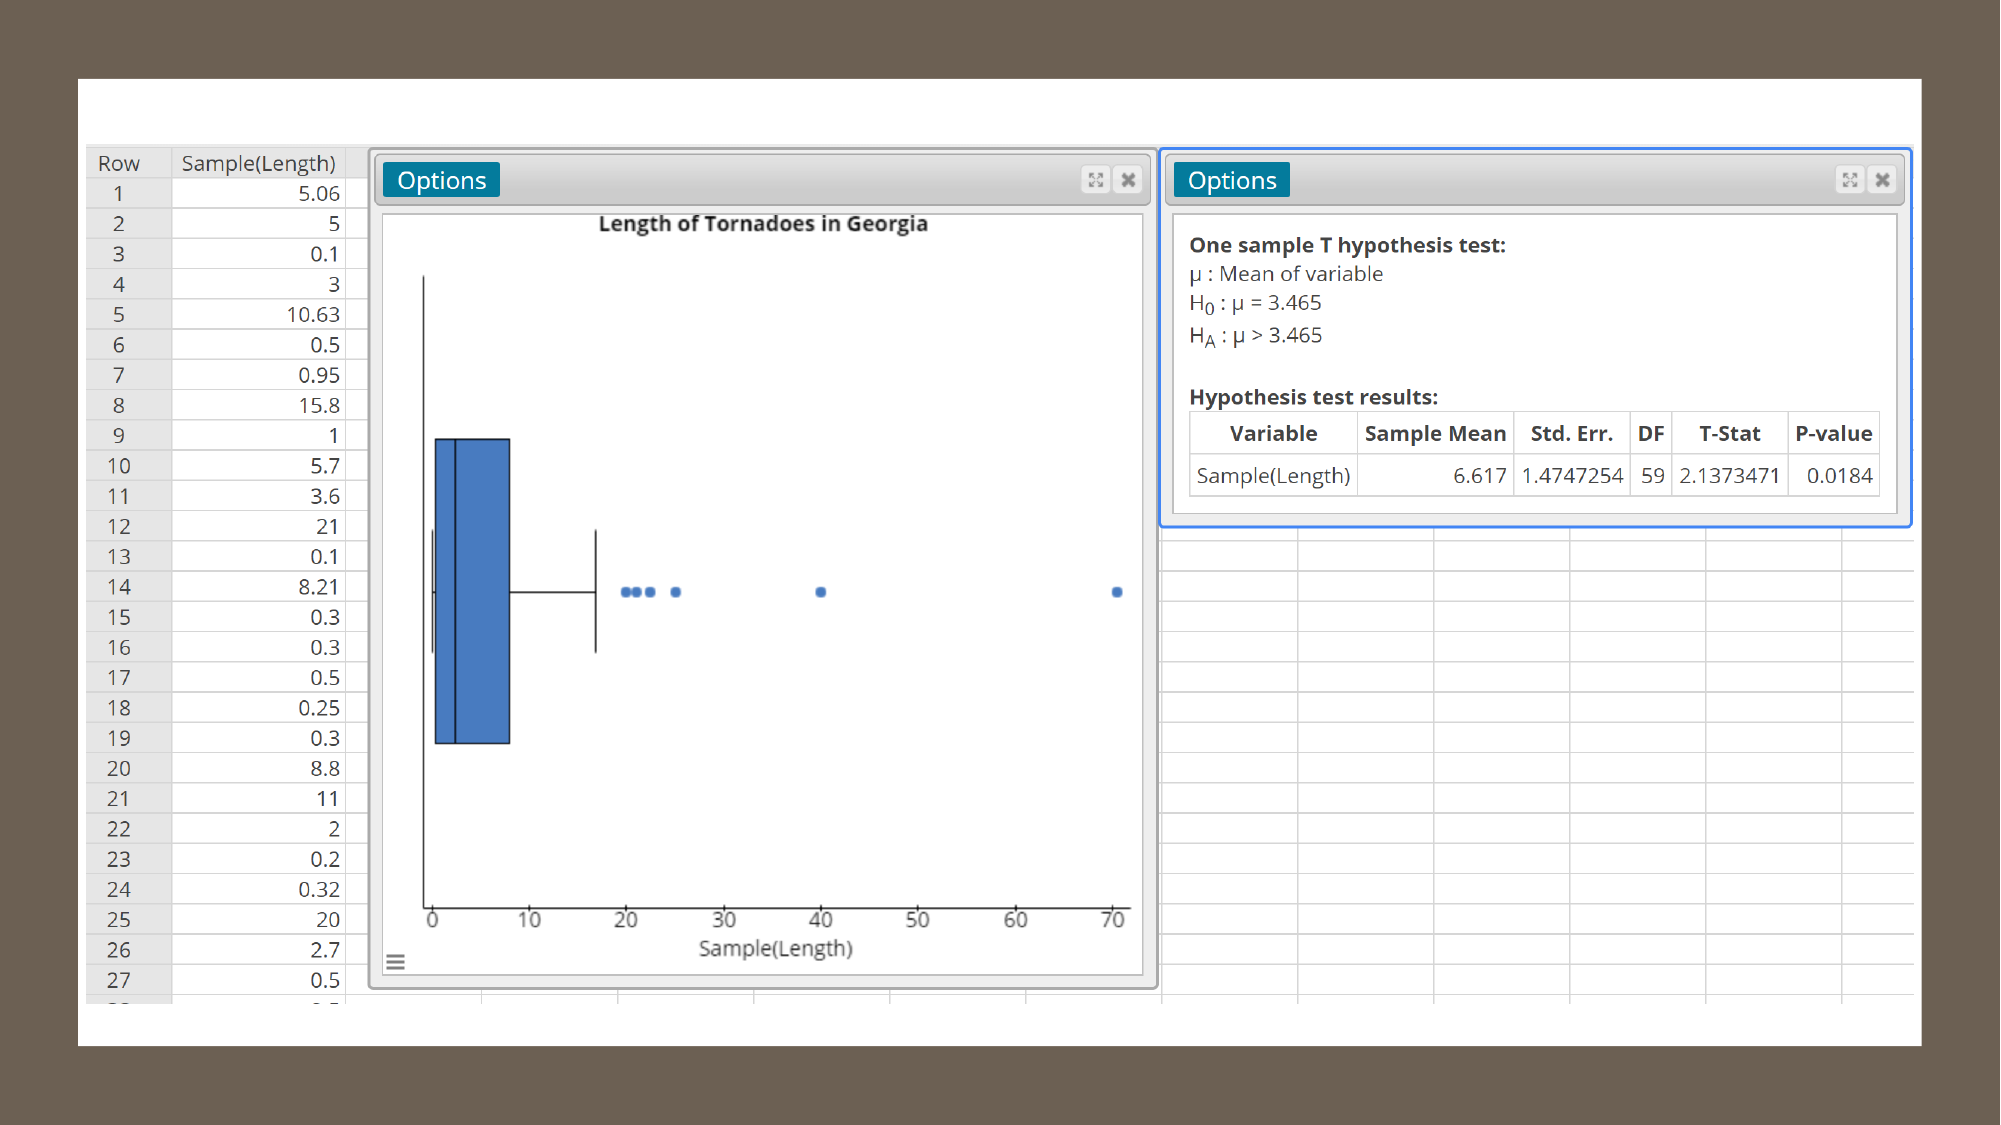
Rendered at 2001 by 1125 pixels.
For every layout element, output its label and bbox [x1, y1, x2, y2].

text_box [77, 77, 1923, 1048]
picture [86, 144, 1914, 1004]
text_box [0, 0, 2000, 1125]
